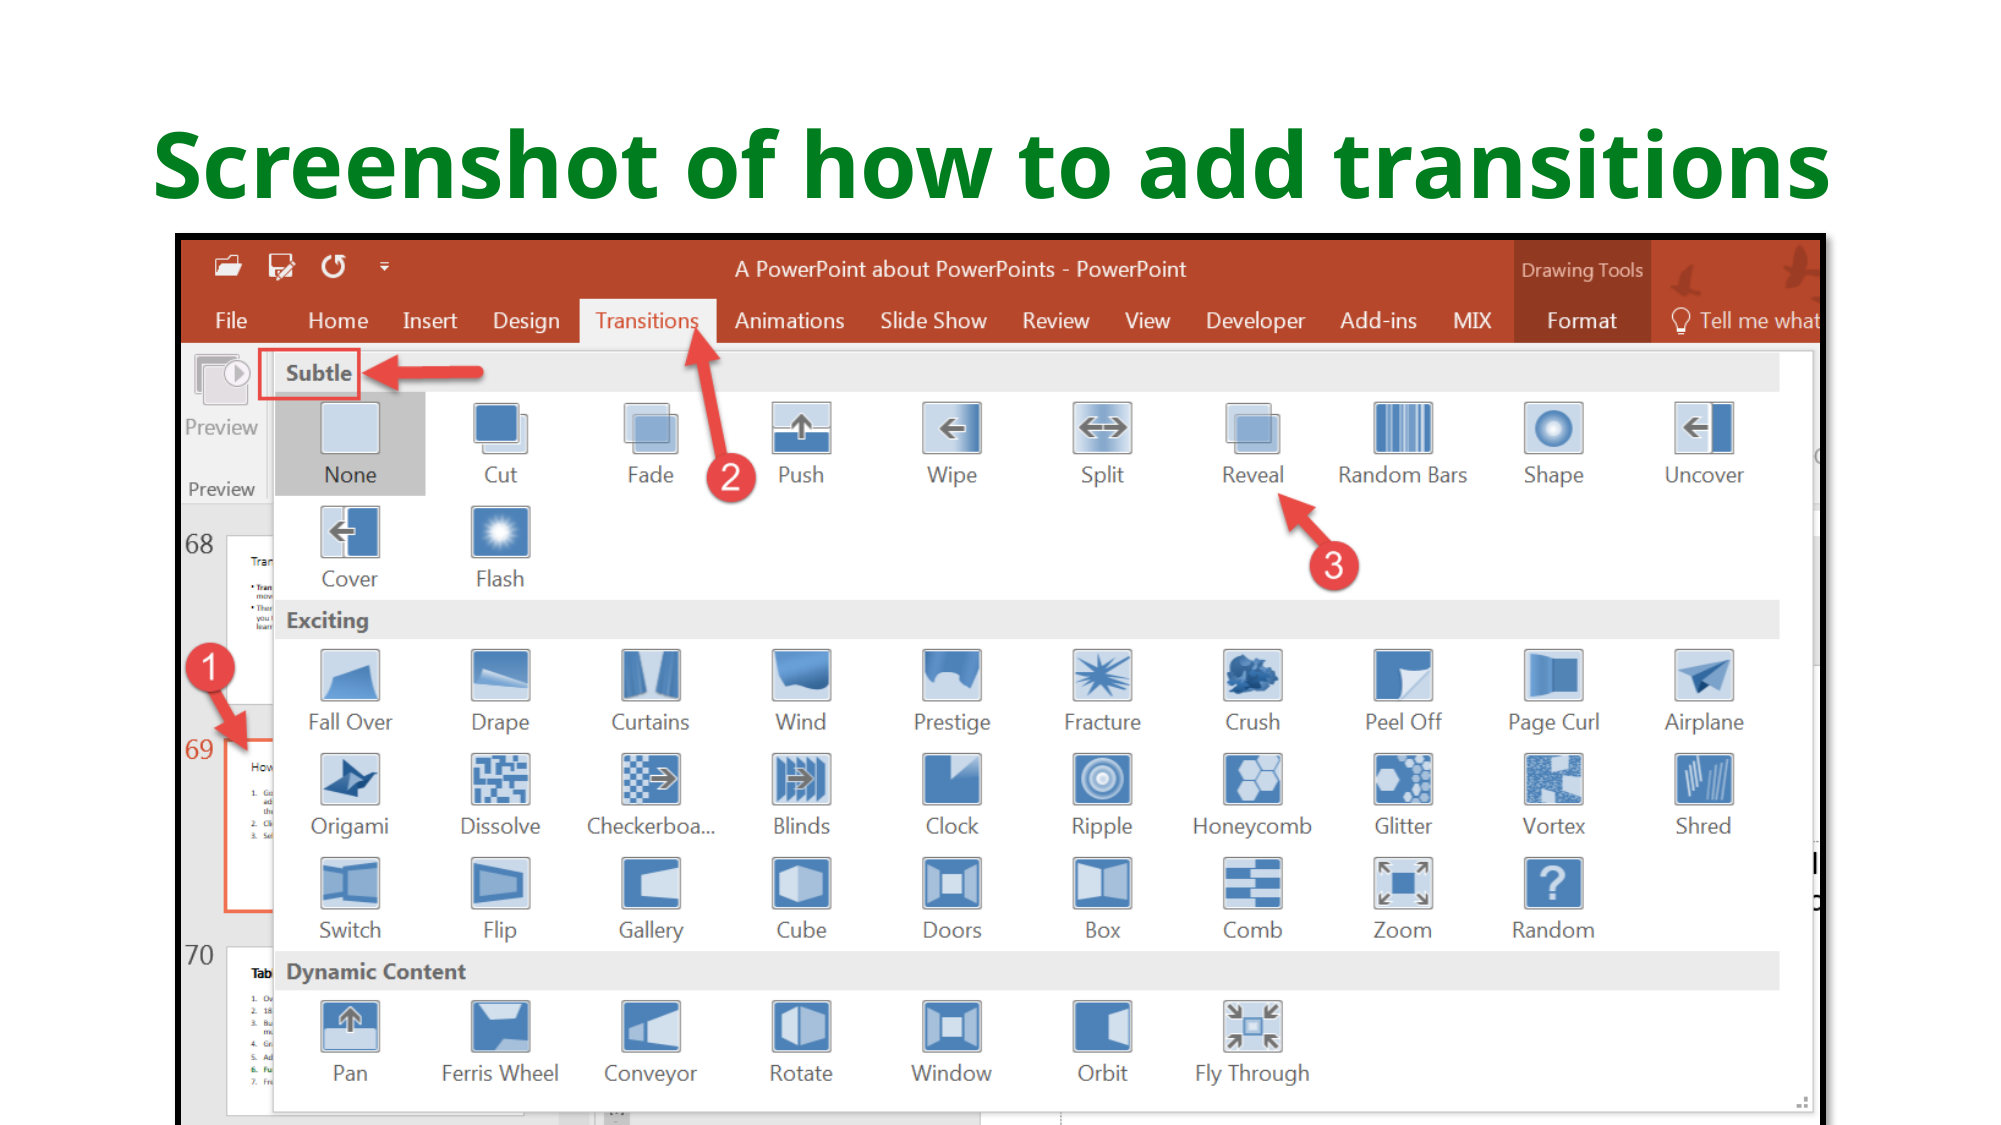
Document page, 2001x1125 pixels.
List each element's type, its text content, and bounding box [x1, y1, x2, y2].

picture [181, 239, 1820, 1125]
title Screenshot of how to add transitions [137, 59, 1863, 278]
